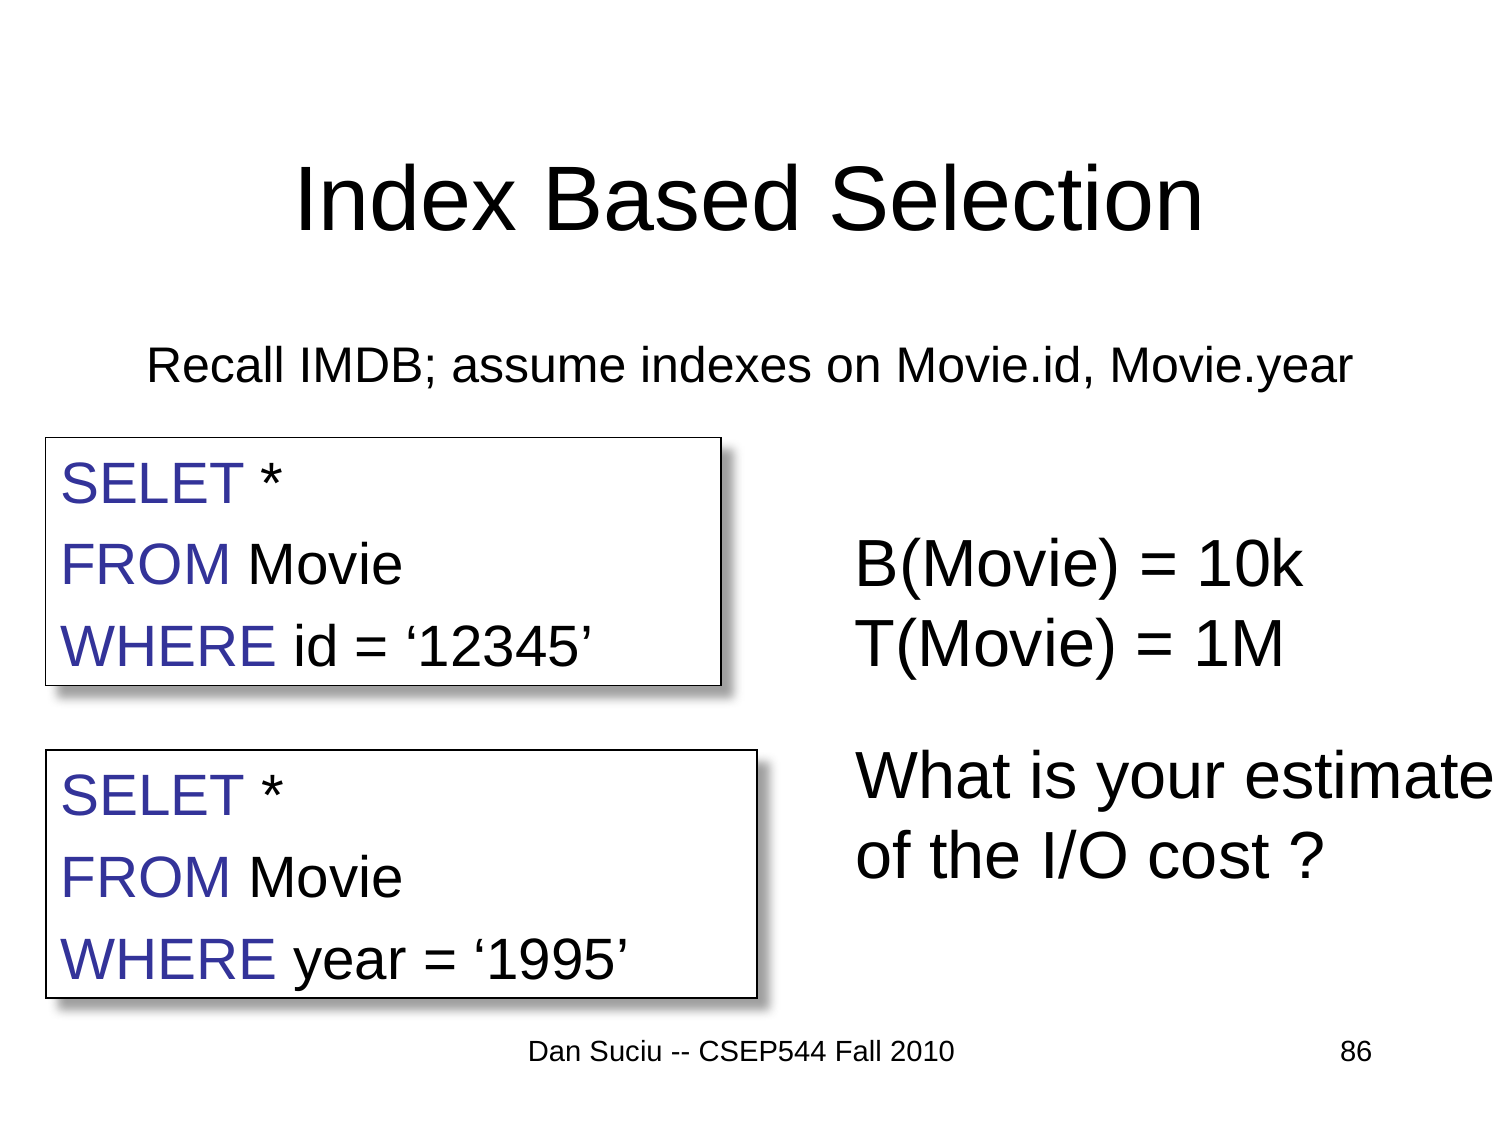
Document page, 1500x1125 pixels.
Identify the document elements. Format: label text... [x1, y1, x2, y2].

text_box SELET * FROM Movie WHERE id = ‘12345’ [45, 437, 721, 686]
text_box B(Movie) = 10k T(Movie) = 1M [840, 512, 1321, 688]
text_box Recall IMDB; assume indexes on Movie.id, Movie.year [131, 324, 1370, 400]
text_box SELET * FROM Movie WHERE year = ‘1995’ [45, 750, 757, 999]
slide_number 86 [1074, 1024, 1388, 1101]
title Index Based Selection [112, 99, 1388, 288]
footer Dan Suciu -- CSEP544 Fall 2010 [512, 1024, 988, 1101]
text_box What is your estimate of the I/O cost ? [840, 724, 1500, 900]
